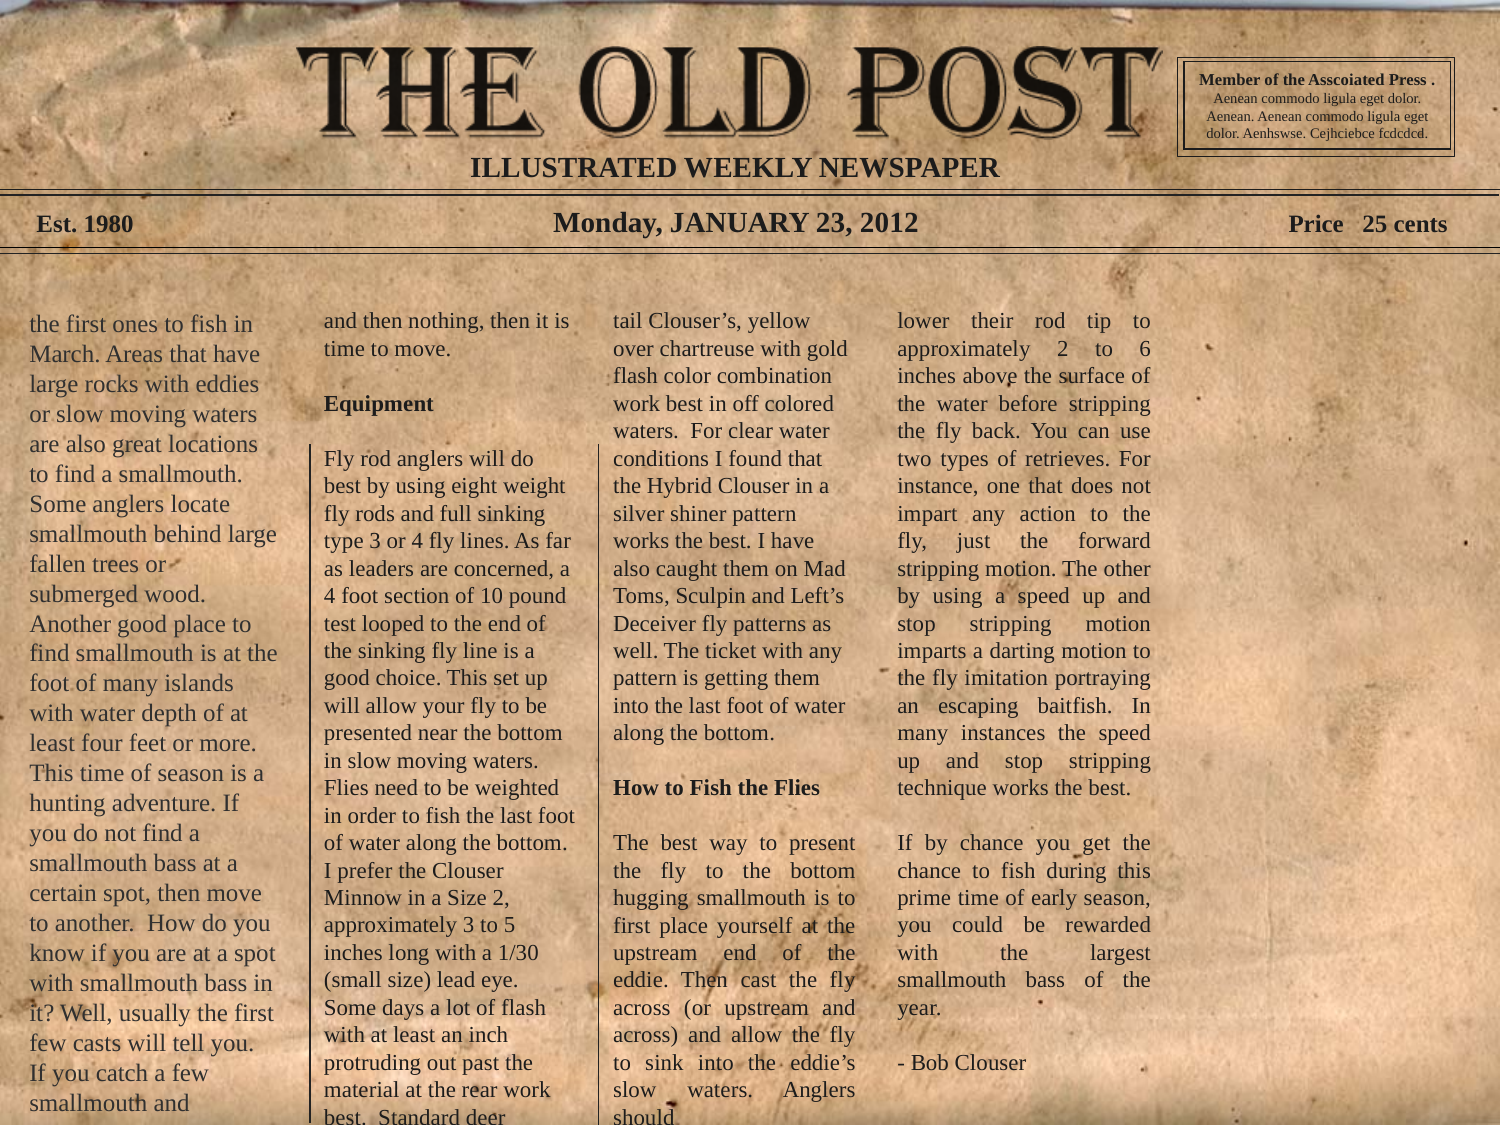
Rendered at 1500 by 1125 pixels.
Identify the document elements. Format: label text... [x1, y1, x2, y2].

text_box Monday, JANUARY 23, 2012 [640, 204, 934, 246]
text_box Price 25 cents [1271, 204, 1463, 245]
text_box tail Clouser’s, yellow over chartreuse with gold flash color combination work best in off colored waters. For clear water conditions I found that the Hybrid Clouser in a silver shiner pattern works the best. I have also caught them on Mad Toms, Sculpin and Left’s Deceiver fly patterns as well. The ticket with any pattern is getting them into the last foot of water along the bottom. How to Fish the Flies The best way to present the fly to the bottom hugging smallmouth is to first place yourself at the upstream end of the eddie. Then cast the fly across (or upstream and across) and allow the fly to sink into the eddie’s slow waters. Anglers should [598, 298, 871, 1125]
text_box and then nothing, then it is time to move. Equipment Fly rod anglers will do best by using eight weight fly rods and full sinking type 3 or 4 fly lines. As far as leaders are concerned, a 4 foot section of 10 pound test looped to the end of the sinking fly line is a good choice. This set up will allow your fly to be presented near the bottom in slow moving waters. Flies need to be weighted in order to fish the last foot of water along the bottom. I prefer the Clouser Minnow in a Size 2, approximately 3 to 5 inches long with a 1/30 (small size) lead eye. Some days a lot of flash with at least an inch protruding out past the material at the rear work best. Standard deer [309, 298, 591, 1125]
text_box Est. 1980 [21, 204, 640, 246]
text_box lower their rod tip to approximately 2 to 6 inches above the surface of the water before stripping the fly back. You can use two types of retrieves. For instance, one that does not impart any action to the fly, just the forward stripping motion. The other by using a speed up and stop stripping motion imparts a darting motion to the fly imitation portraying an escaping baitfish. In many instances the speed up and stop stripping technique works the best. If by chance you get the chance to fish during this prime time of early season, you could be rewarded with the largest smallmouth bass of the year. - Bob Clouser [882, 298, 1167, 1083]
picture [0, 254, 1500, 1125]
text_box [1176, 56, 1457, 158]
text_box ILLUSTRATED WEEKLY NEWSPAPER [455, 148, 1015, 188]
picture [0, 248, 1500, 253]
picture [0, 190, 1500, 194]
picture [0, 0, 1500, 189]
text_box the first ones to fish in March. Areas that have large rocks with eddies or slow moving waters are also great locations to find a smallmouth. Some anglers locate smallmouth behind large fallen trees or submerged wood. Another good place to find smallmouth is at the foot of many islands with water depth of at least four feet or more. This time of season is a hunting adventure. If you do not find a smallmouth bass at a certain spot, then move to another. How do you know if you are at a spot with smallmouth bass in it? Well, usually the first few casts will tell you. If you catch a few smallmouth and [14, 300, 296, 1124]
picture [0, 196, 1500, 247]
